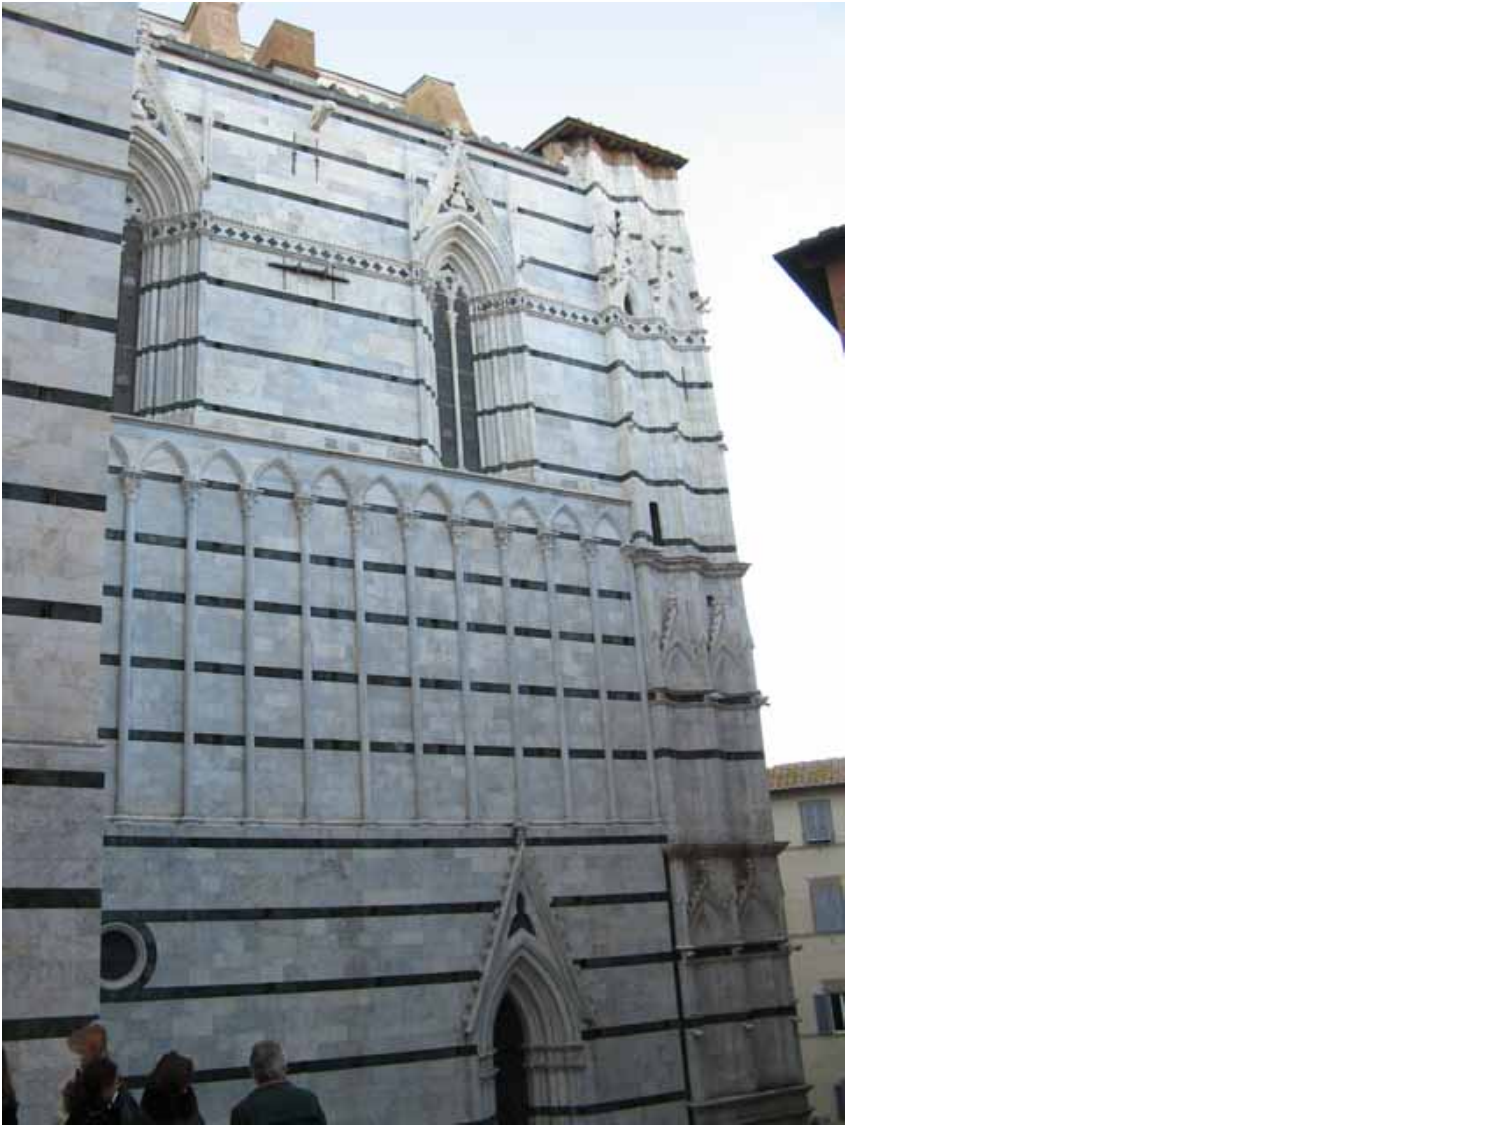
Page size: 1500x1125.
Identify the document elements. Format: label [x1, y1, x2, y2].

list [1, 2, 845, 1125]
